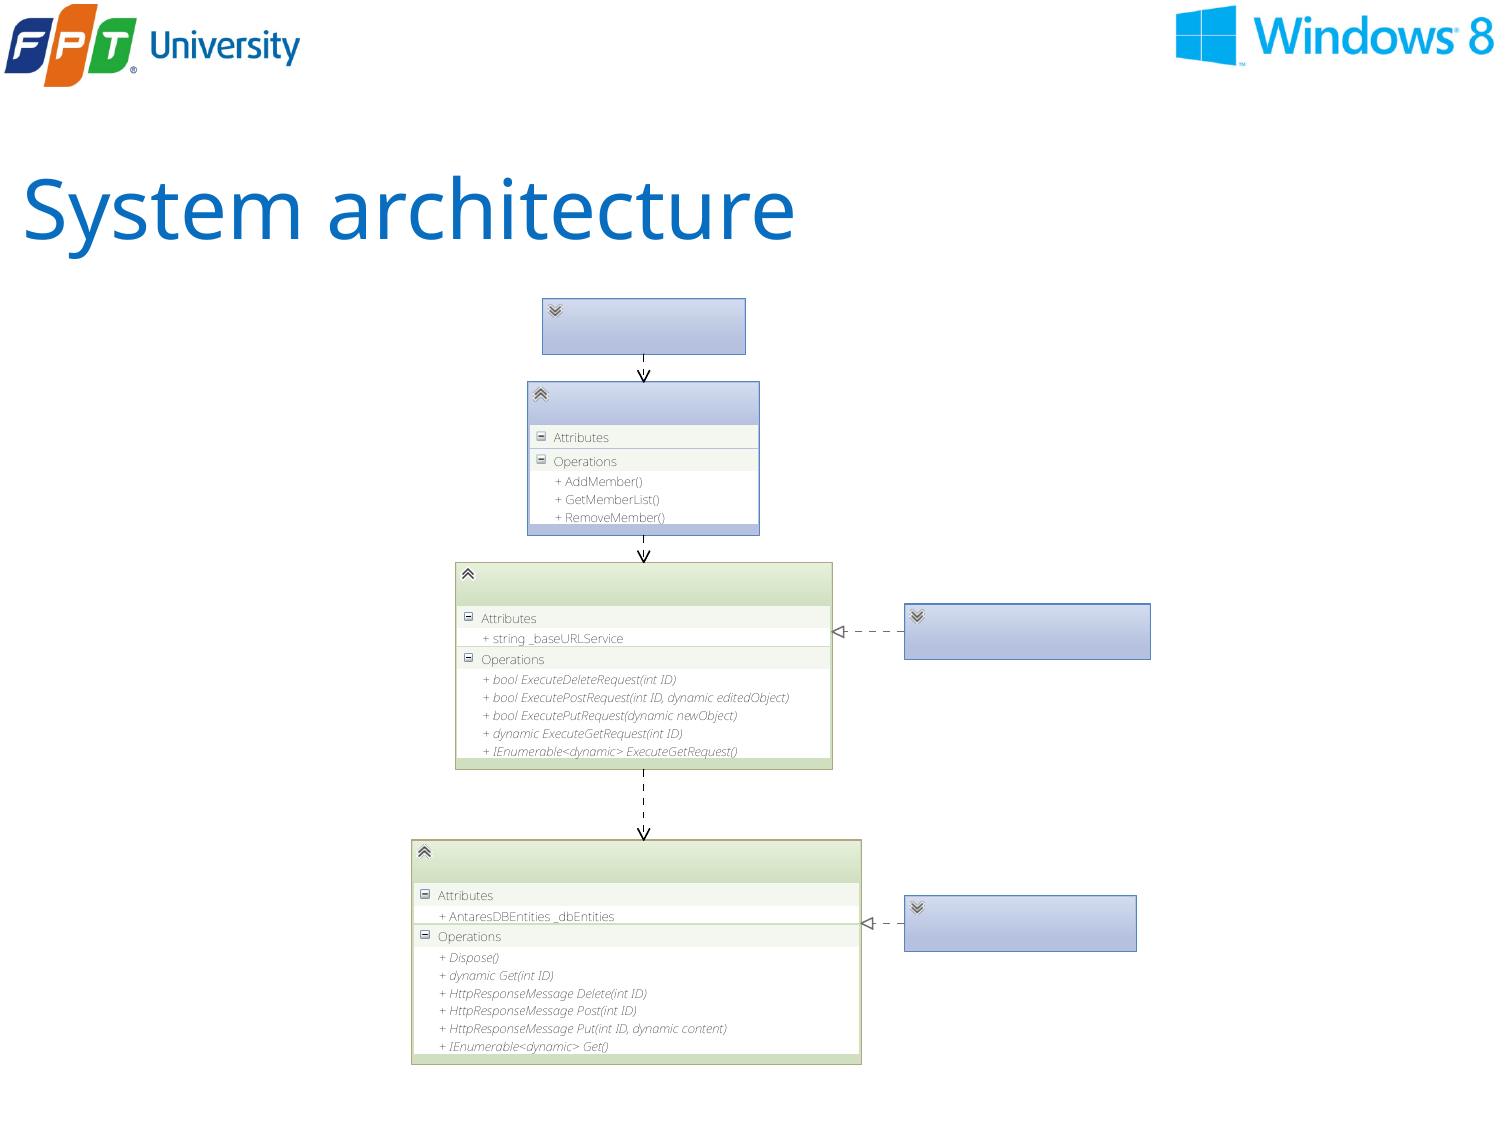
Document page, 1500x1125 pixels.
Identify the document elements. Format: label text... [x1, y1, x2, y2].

picture [400, 287, 1163, 1077]
picture [1162, 0, 1500, 88]
picture [4, 3, 301, 88]
text_box System architecture [7, 149, 813, 264]
